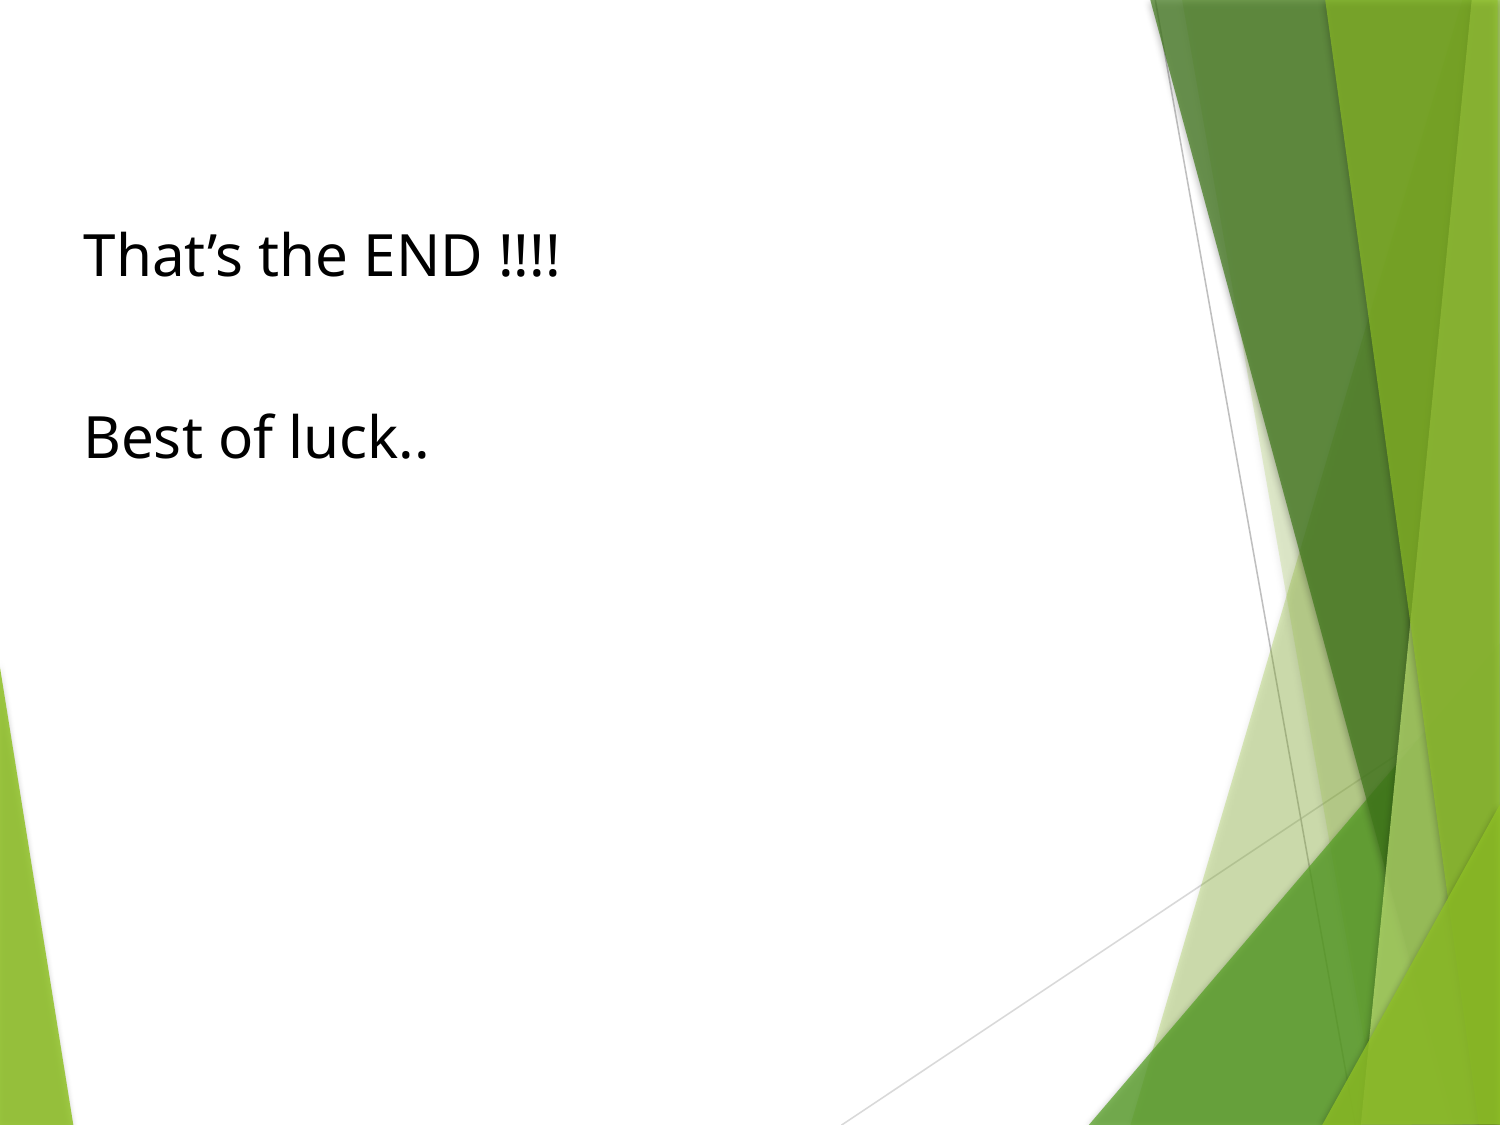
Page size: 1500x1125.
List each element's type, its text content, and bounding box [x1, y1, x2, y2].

text_box That’s the END !!!! Best of luck.. [0, 211, 1202, 914]
text_box [84, 77, 1208, 228]
